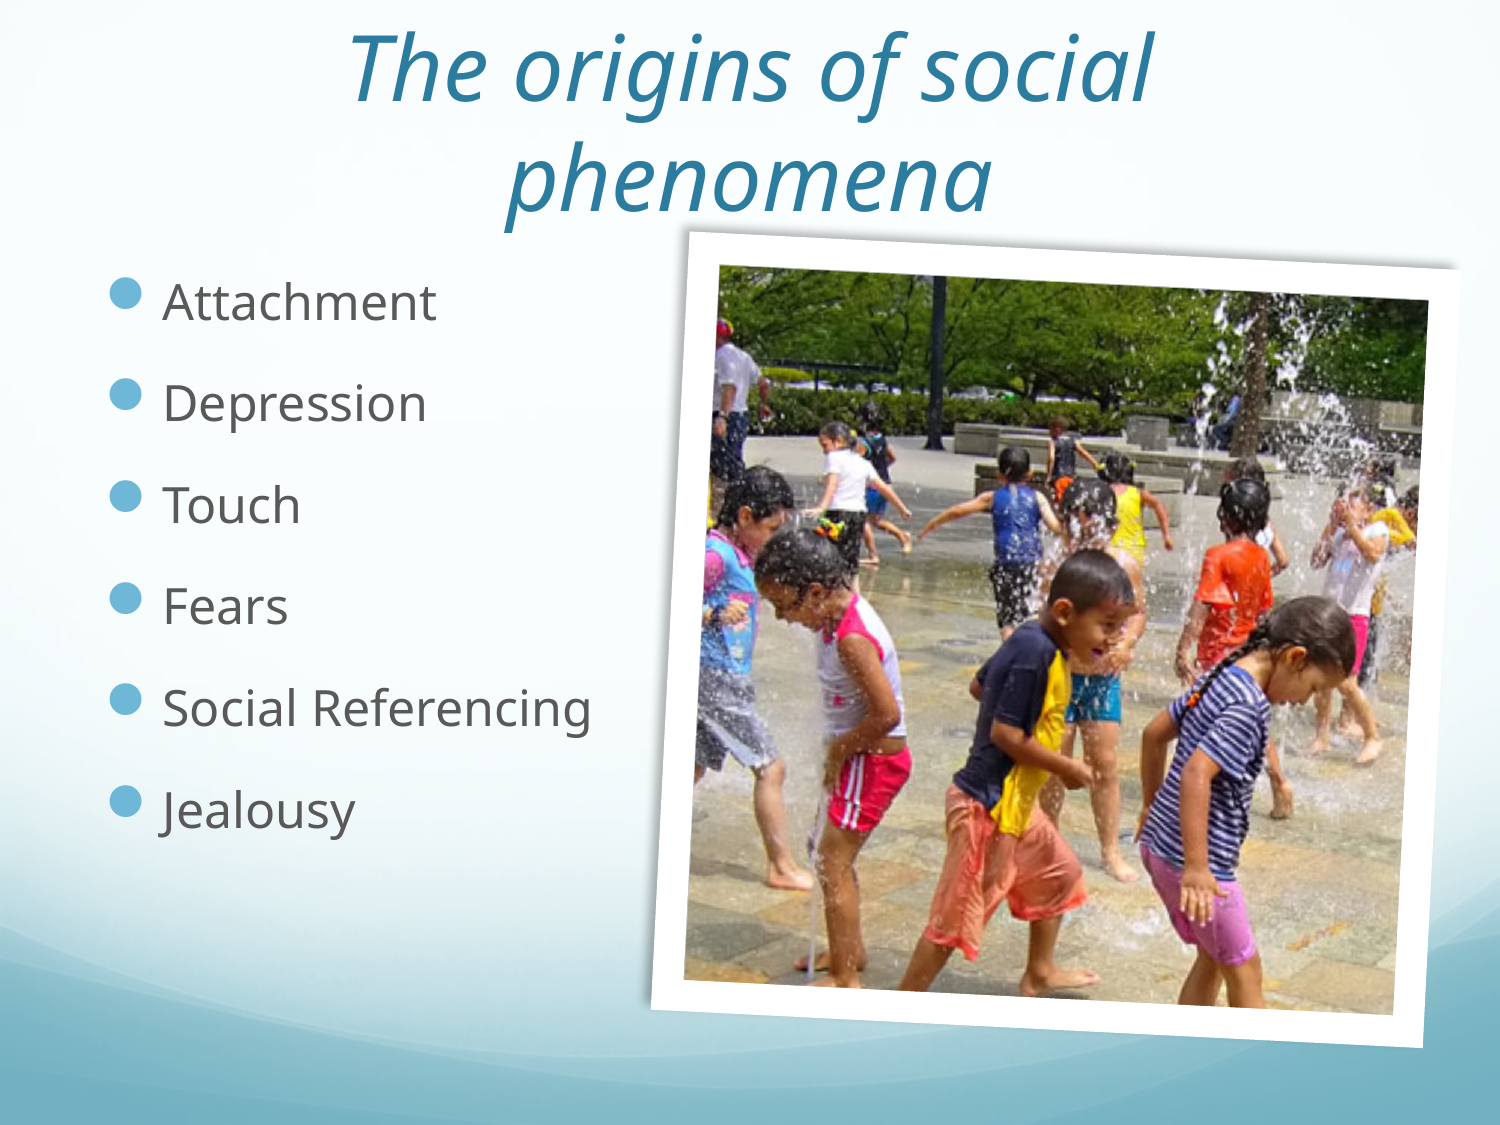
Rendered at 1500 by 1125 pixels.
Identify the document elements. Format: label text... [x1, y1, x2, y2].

picture [685, 266, 1428, 1015]
title The origins of social phenomena [90, 17, 1410, 237]
list Attachment Depression Touch Fears Social Referencing Jealousy [90, 262, 675, 975]
